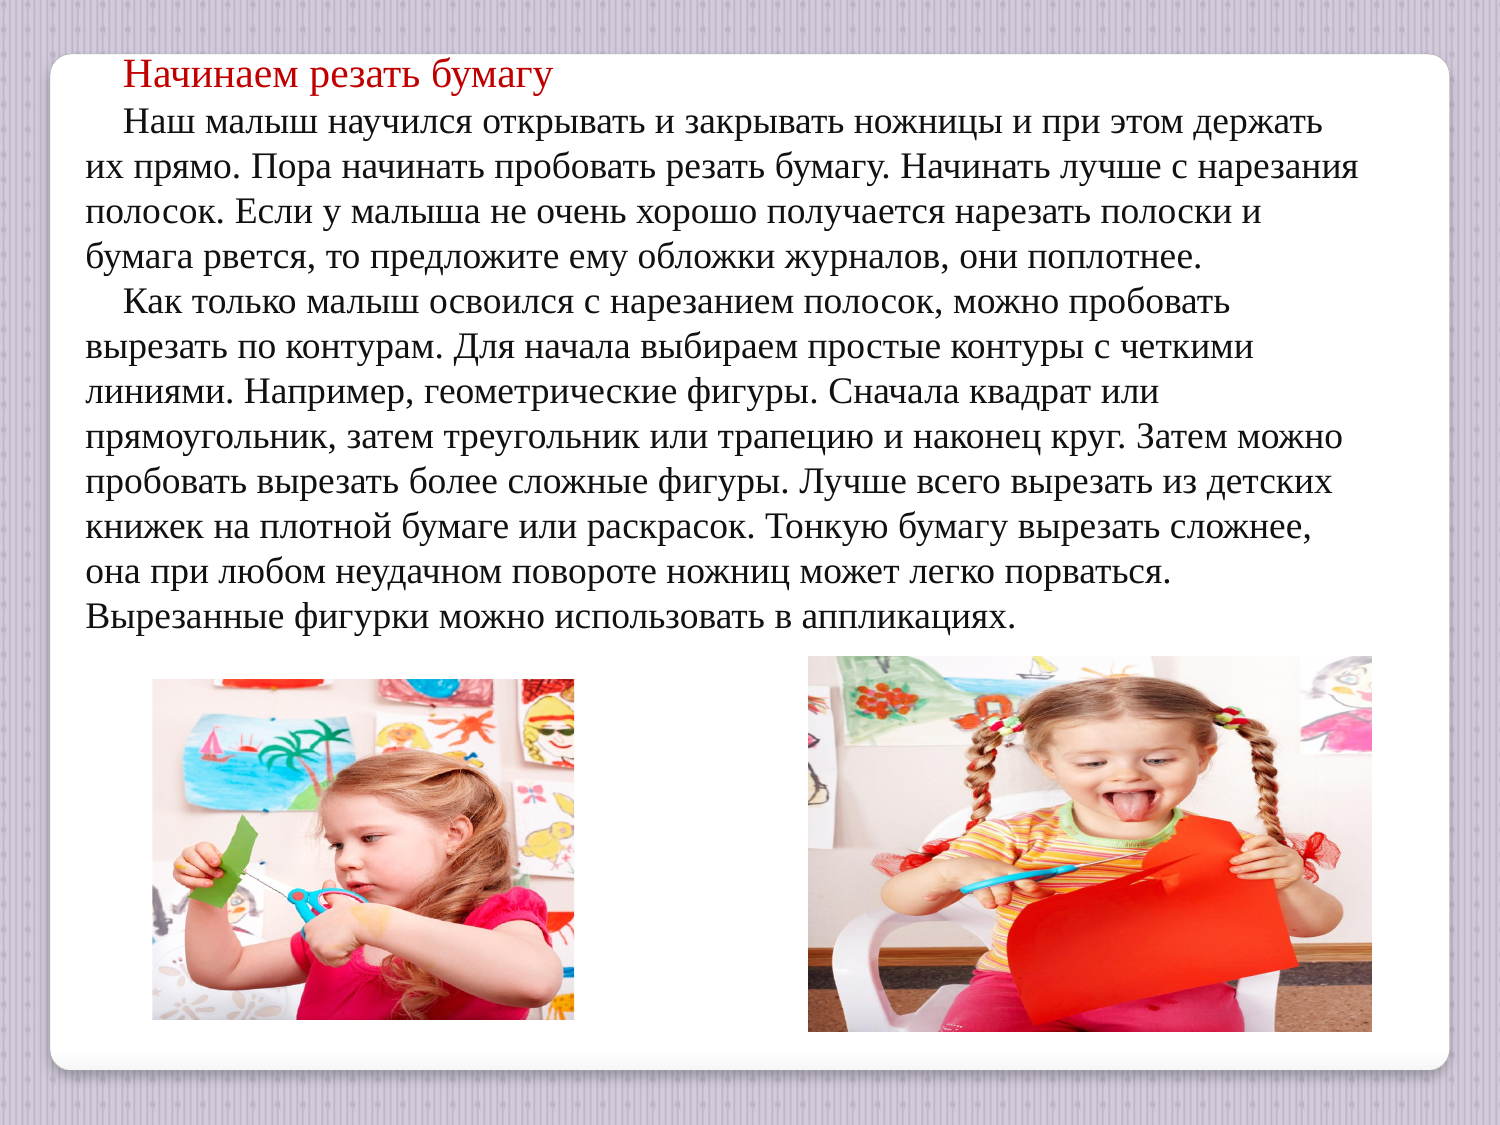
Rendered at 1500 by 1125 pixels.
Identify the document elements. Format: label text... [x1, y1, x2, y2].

picture [437, 684, 454, 693]
text_box Начинаем резать бумагу Наш малыш научился открывать и закрывать ножницы и при этом держать их прямо. Пора начинать пробовать резать бумагу. Начинать лучше с нарезания полосок. Если у малыша не очень хорошо получается нарезать полоски и бумага рвется, то предложите ему обложки журналов, они поплотнее. Как только малыш освоился с нарезанием полосок, можно пробовать вырезать по контурам. Для начала выбираем простые контуры с четкими линиями. Например, геометрические фигуры. Сначала квадрат или прямоугольник, затем треугольник или трапецию и наконец круг. Затем можно пробовать вырезать более сложные фигуры. Лучше всего вырезать из детских книжек на плотной бумаге или раскрасок. Тонкую бумагу вырезать сложнее, она при любом неудачном повороте ножниц может легко порваться. Вырезанные фигурки можно использовать в аппликациях. [70, 38, 1383, 643]
picture [152, 679, 575, 1020]
picture [436, 679, 442, 686]
picture [808, 655, 1372, 1032]
